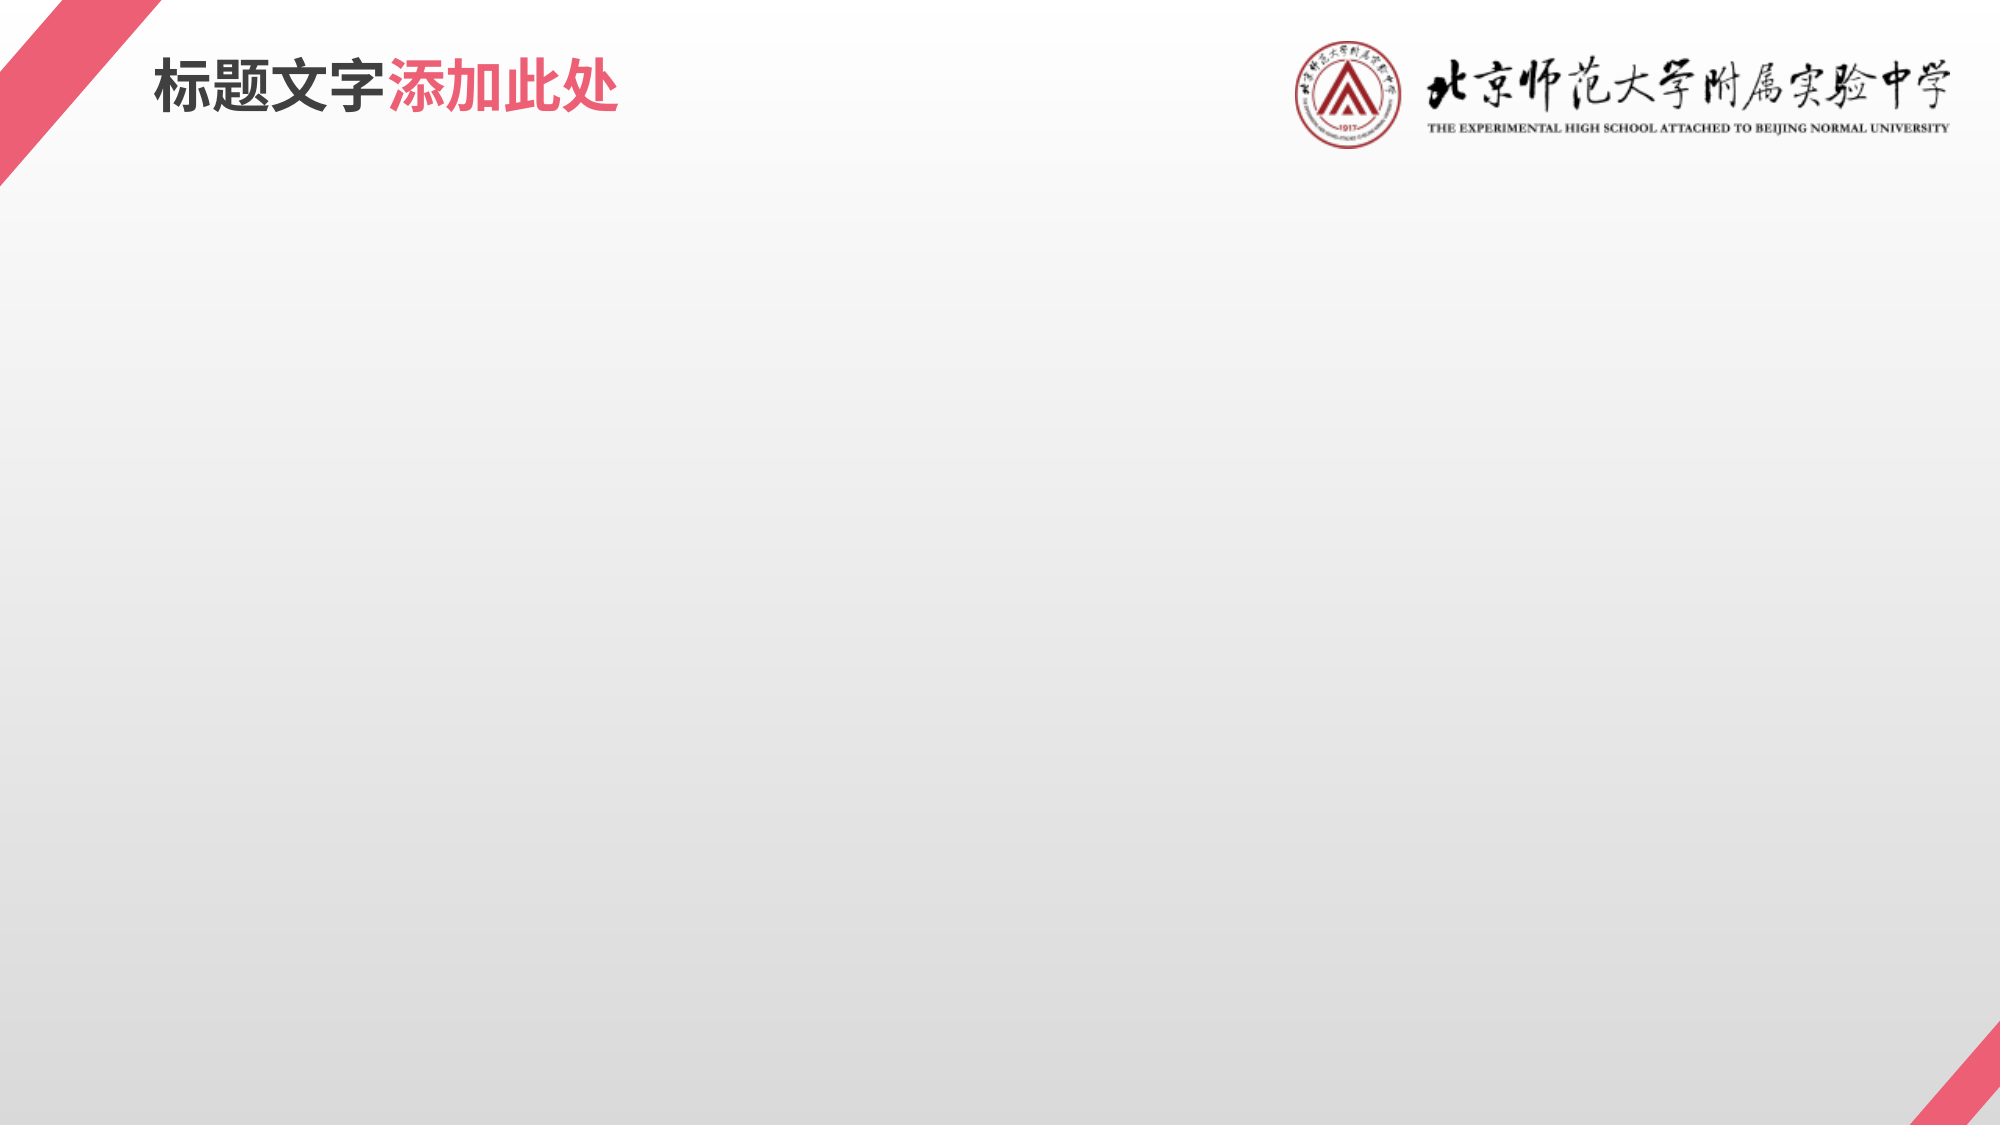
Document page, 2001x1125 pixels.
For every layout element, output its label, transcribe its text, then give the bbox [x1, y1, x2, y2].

picture [1295, 41, 1950, 149]
text_box 标题文字添加此处 [139, 41, 681, 127]
